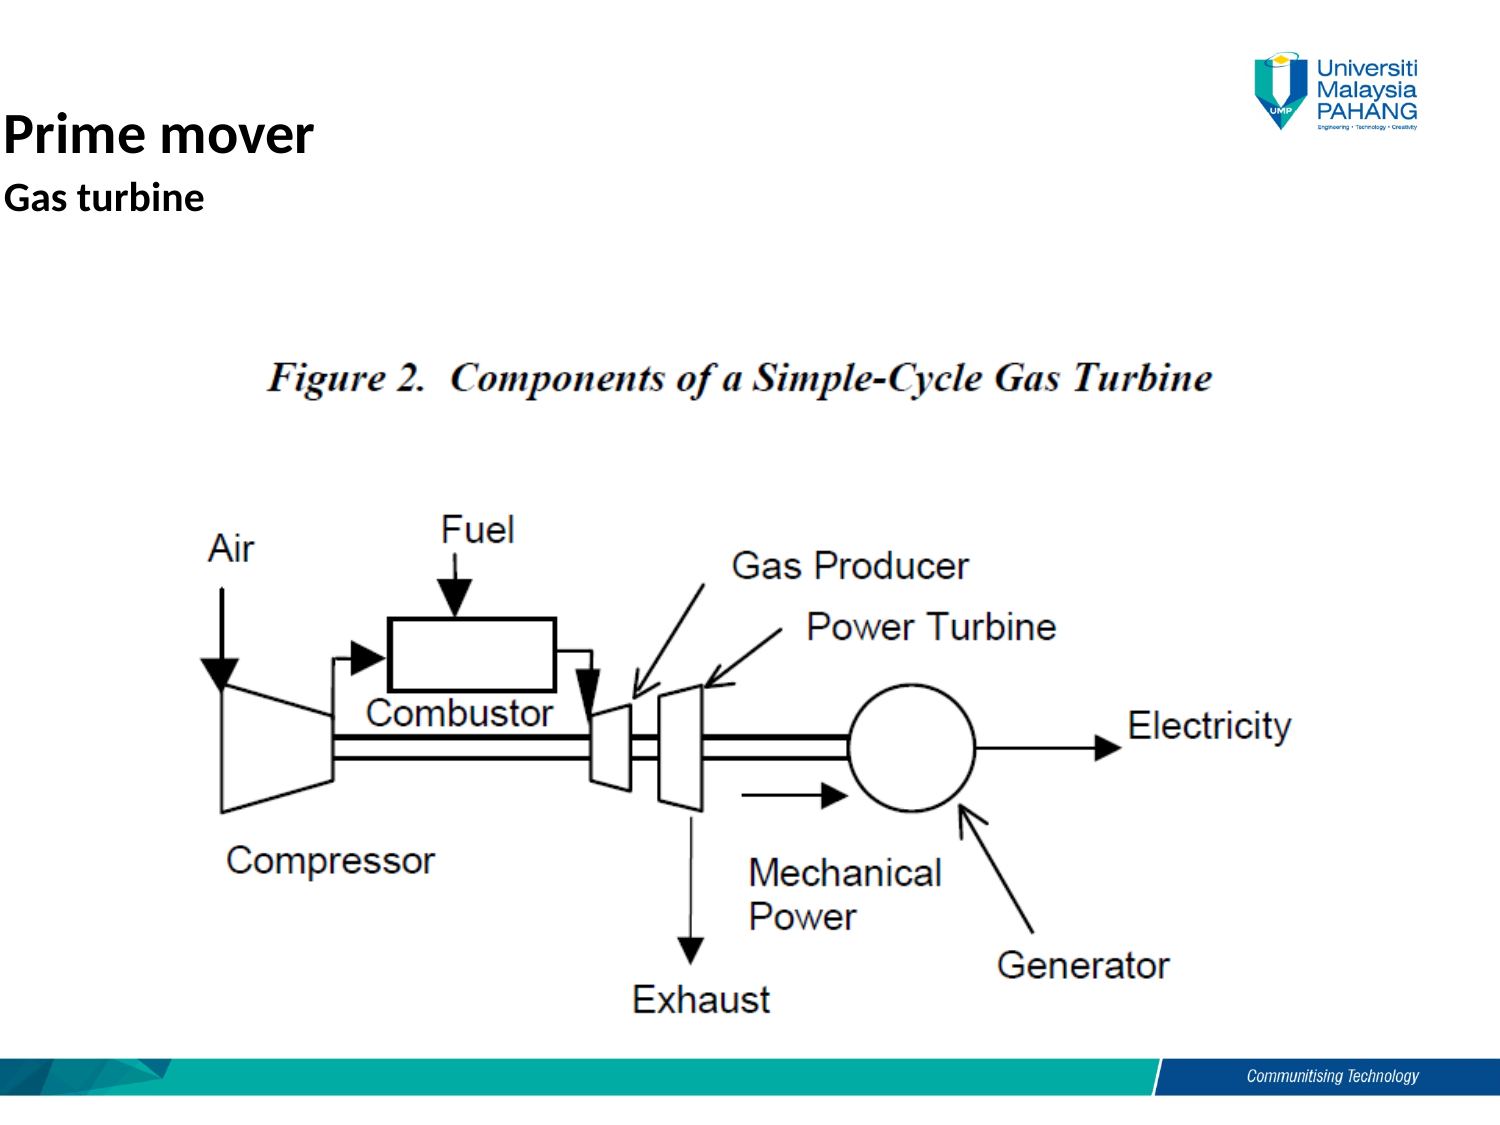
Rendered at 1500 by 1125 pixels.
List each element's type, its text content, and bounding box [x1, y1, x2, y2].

picture [0, 0, 1500, 87]
text_box Gas turbine [0, 162, 1500, 228]
text_box Prime mover [0, 87, 1500, 162]
picture [0, 228, 1500, 1125]
